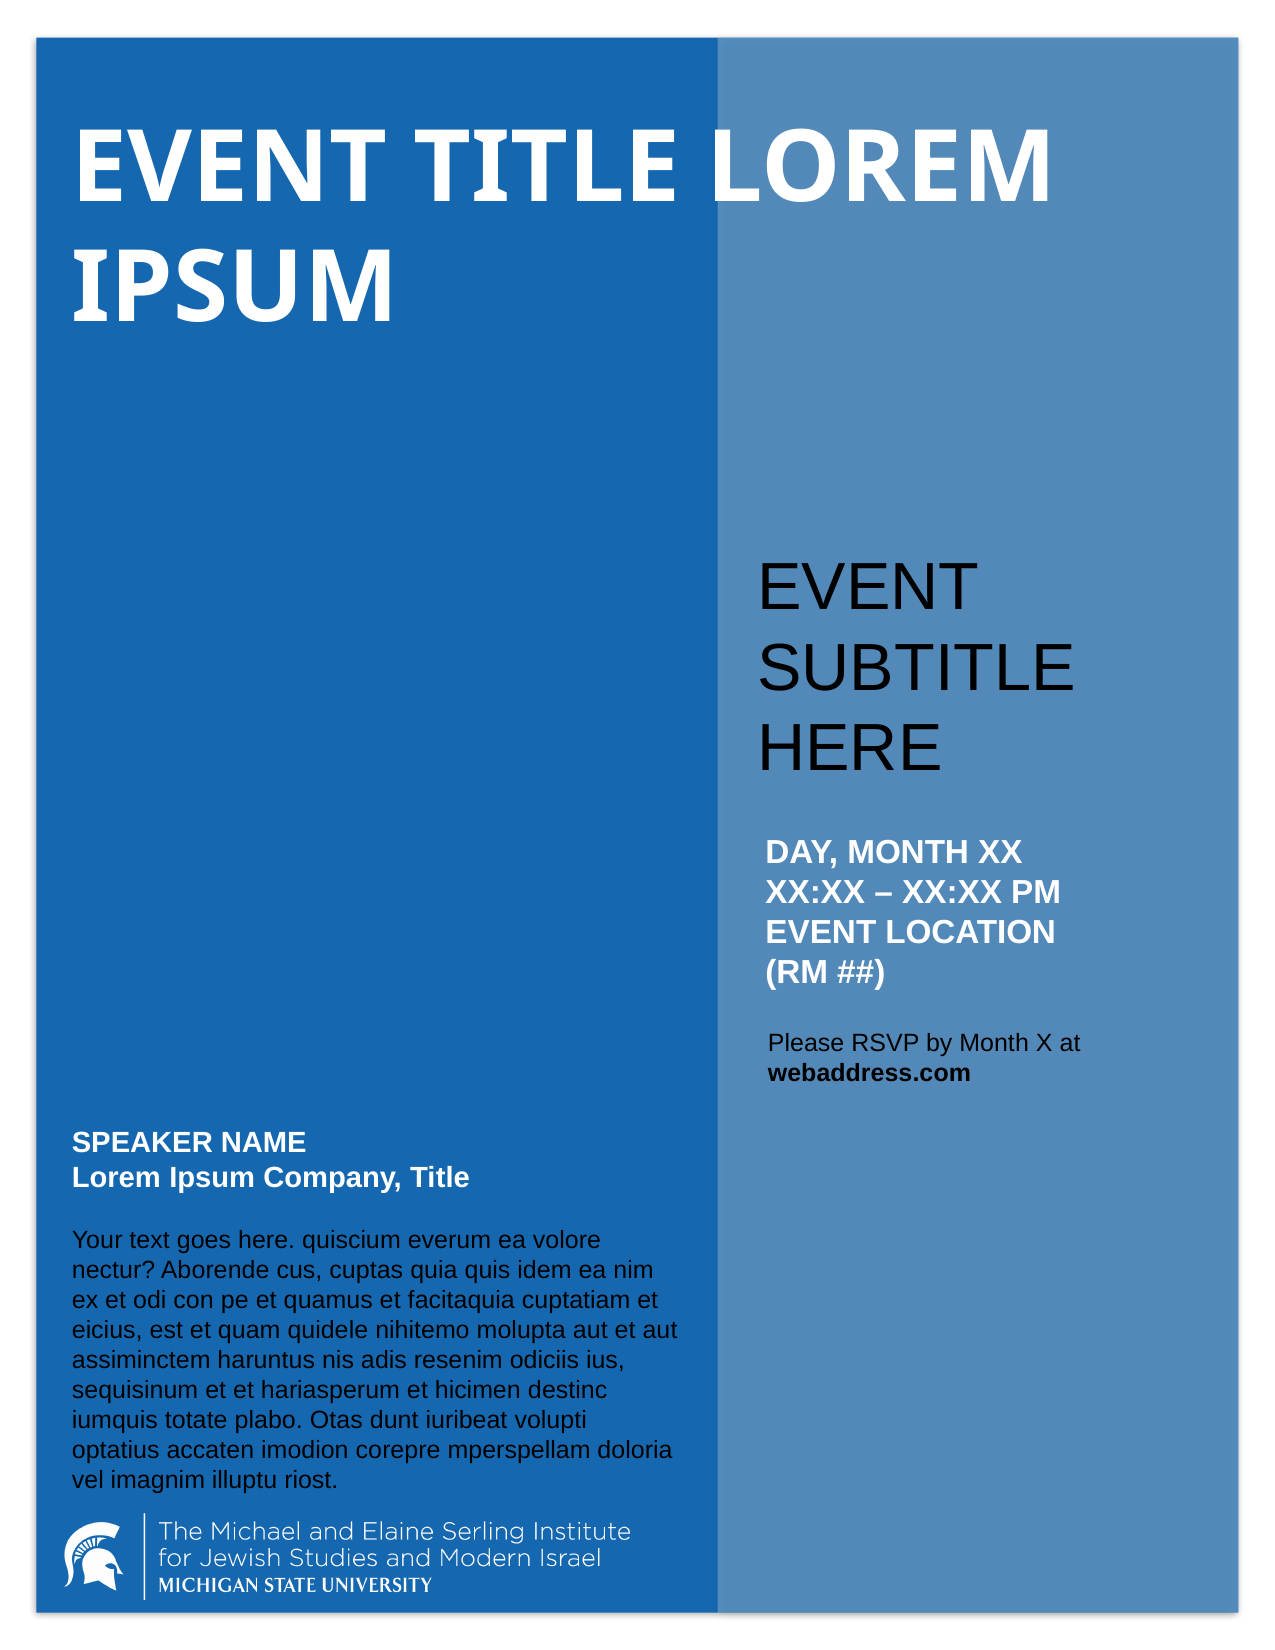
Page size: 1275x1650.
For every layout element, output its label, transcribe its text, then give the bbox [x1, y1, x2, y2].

text_box [36, 1104, 711, 1613]
picture [64, 1513, 631, 1601]
text_box SPEAKER NAME Lorem Ipsum Company, Title Your text goes here. quiscium everum ea volore nectur? Aborende cus, cuptas quia quis idem ea nim ex et odi con pe et quamus et facitaquia cuptatiam et eicius, est et quam quidele nihitemo molupta aut et aut assiminctem haruntus nis adis resenim odiciis ius, sequisinum et et hariasperum et hicimen destinc iumquis totate plabo. Otas dunt iuribeat volupti optatius accaten imodion corepre mperspellam doloria vel imagnim illuptu riost. [57, 1116, 695, 1501]
text_box DAY, MONTH XX XX:XX – XX:XX PM EVENT LOCATION (RM ##) [750, 823, 1225, 998]
text_box Please RSVP by Month X at webaddress.com [753, 1018, 1194, 1094]
picture [36, 37, 718, 1097]
text_box EVENT SUBTITLE HERE [742, 535, 1217, 791]
text_box [717, 37, 1239, 1613]
text_box EVENT TITLE LOREM IPSUM [722, 94, 1194, 349]
